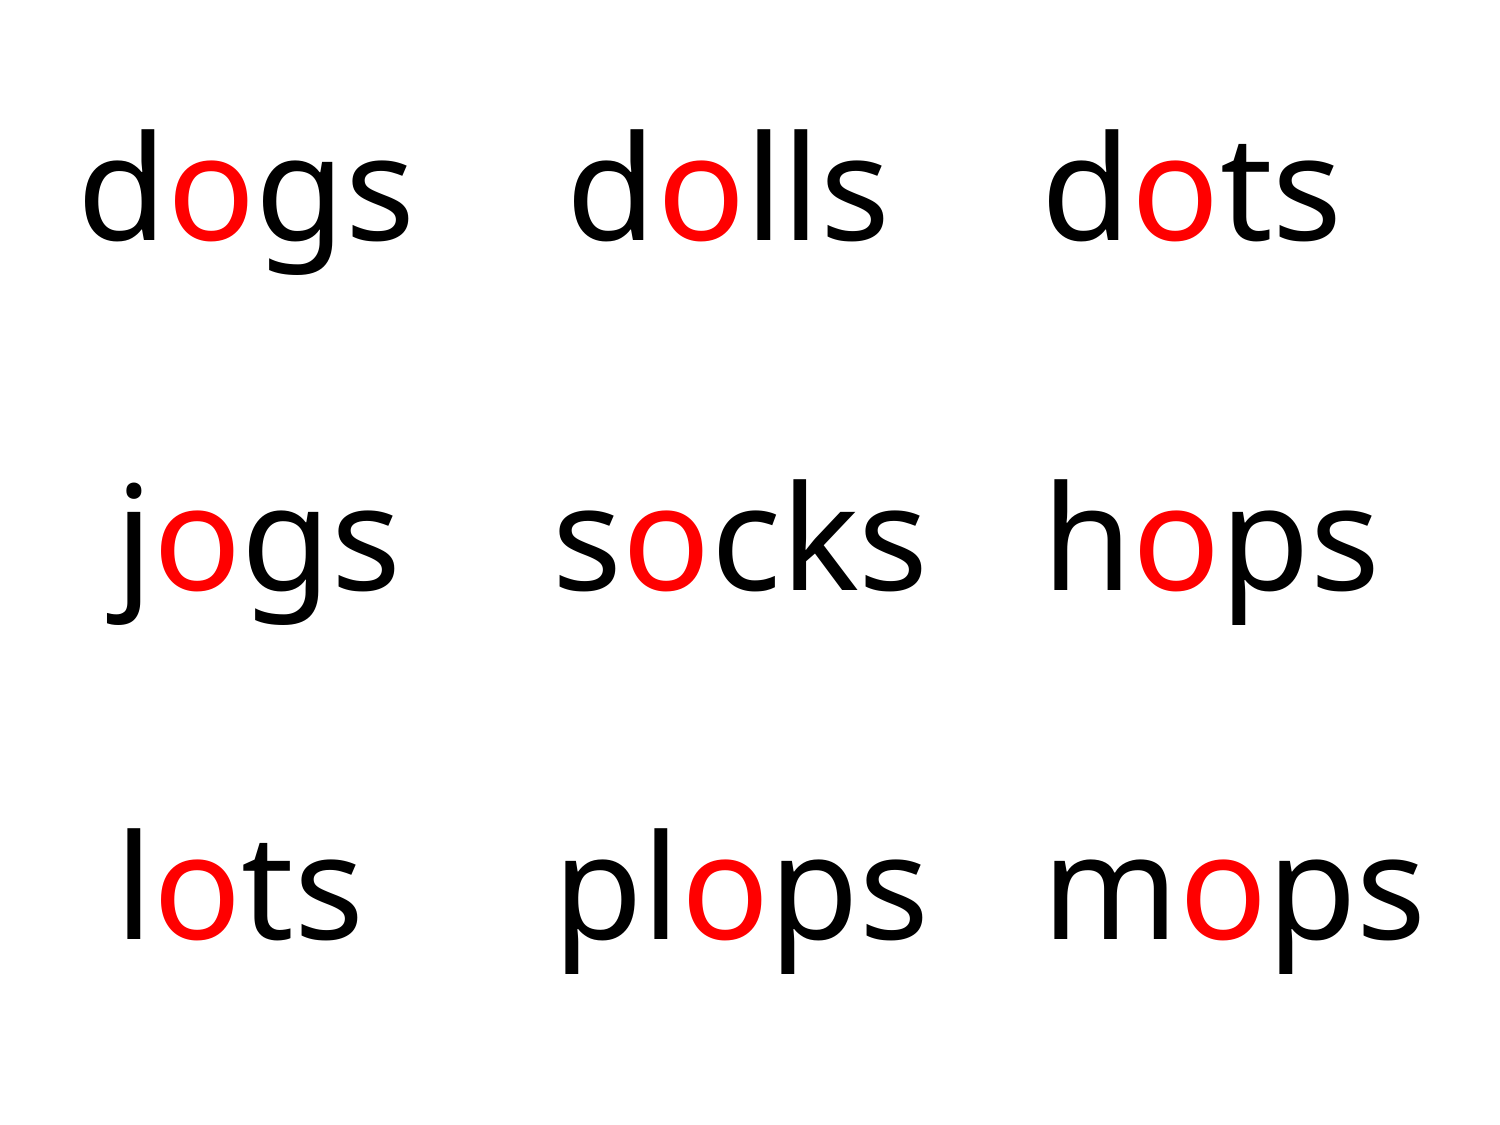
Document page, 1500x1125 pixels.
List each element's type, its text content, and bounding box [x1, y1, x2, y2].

text_box dogs dolls dots jogs socks hops lots plops mops [25, 87, 1485, 977]
